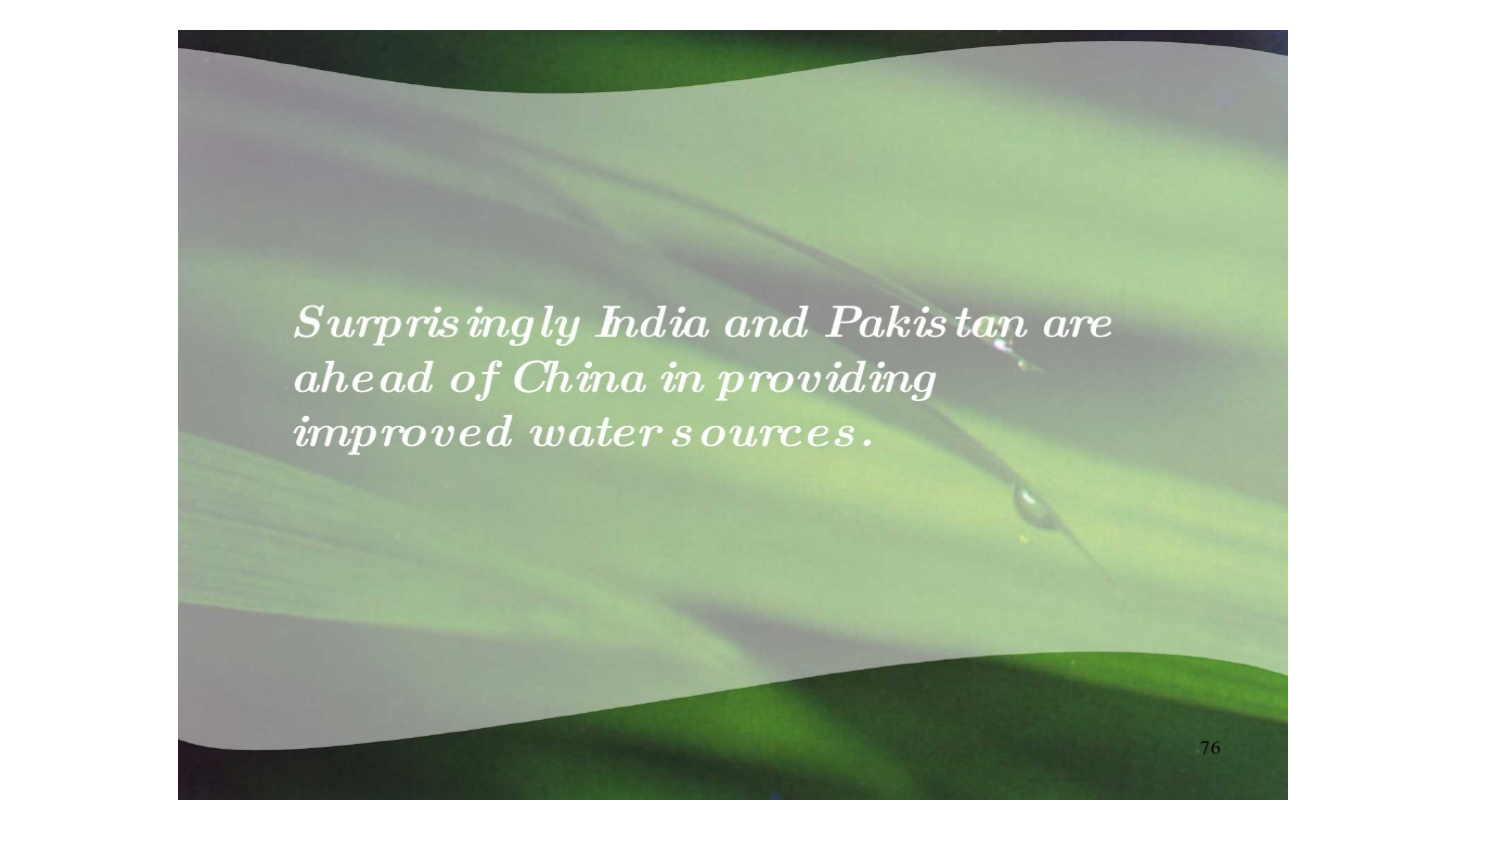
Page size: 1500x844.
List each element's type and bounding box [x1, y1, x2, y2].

picture [178, 30, 1288, 801]
